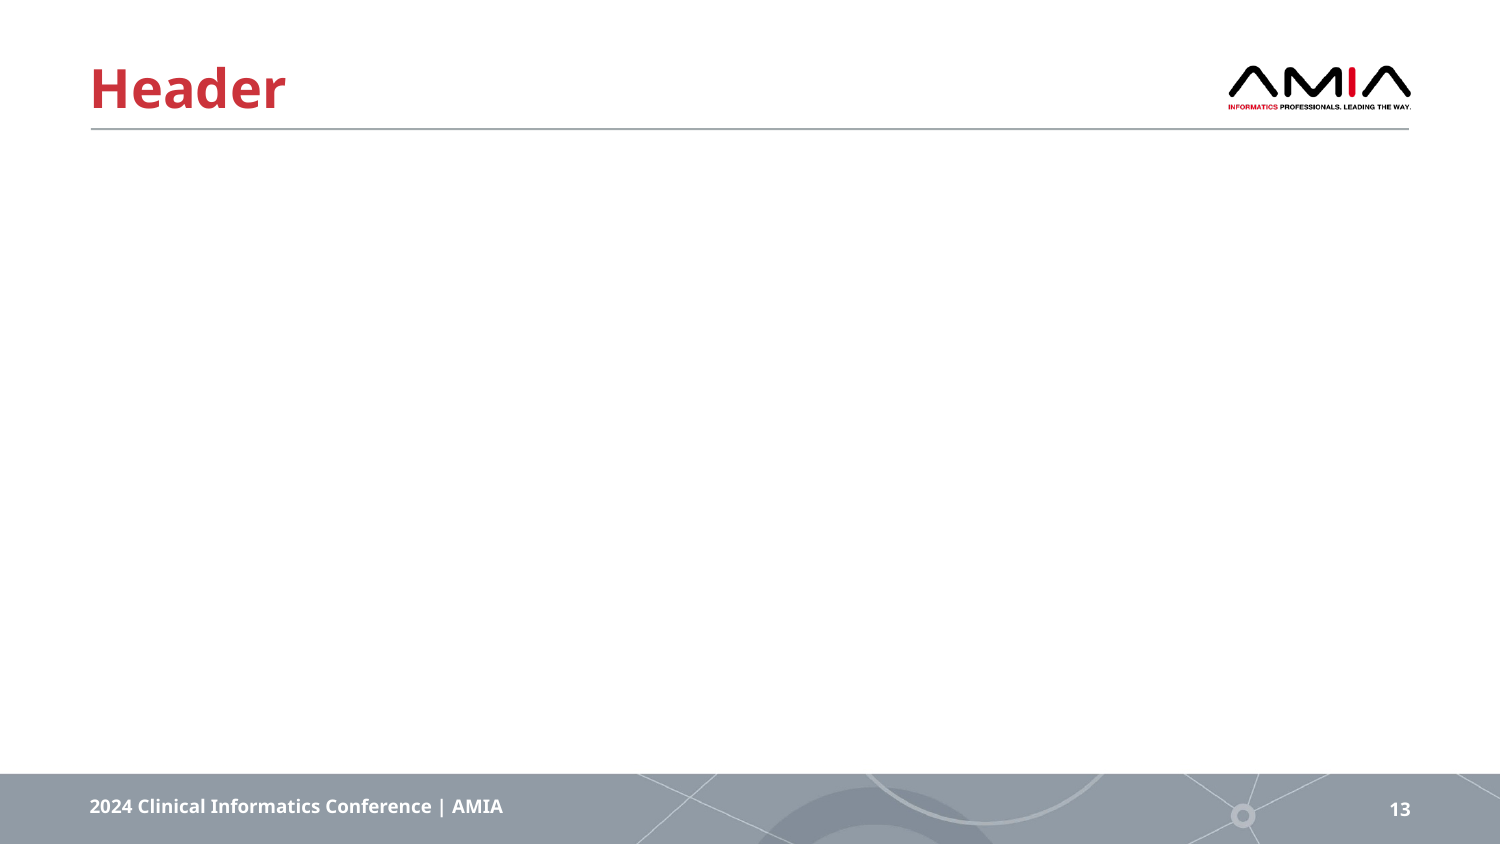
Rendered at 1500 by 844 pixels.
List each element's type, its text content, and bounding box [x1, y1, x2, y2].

slide_number 13 [1098, 798, 1412, 822]
footer 2024 Clinical Informatics Conference | AMIA [89, 798, 915, 816]
title Header [89, 65, 1203, 119]
picture [0, 0, 1500, 844]
